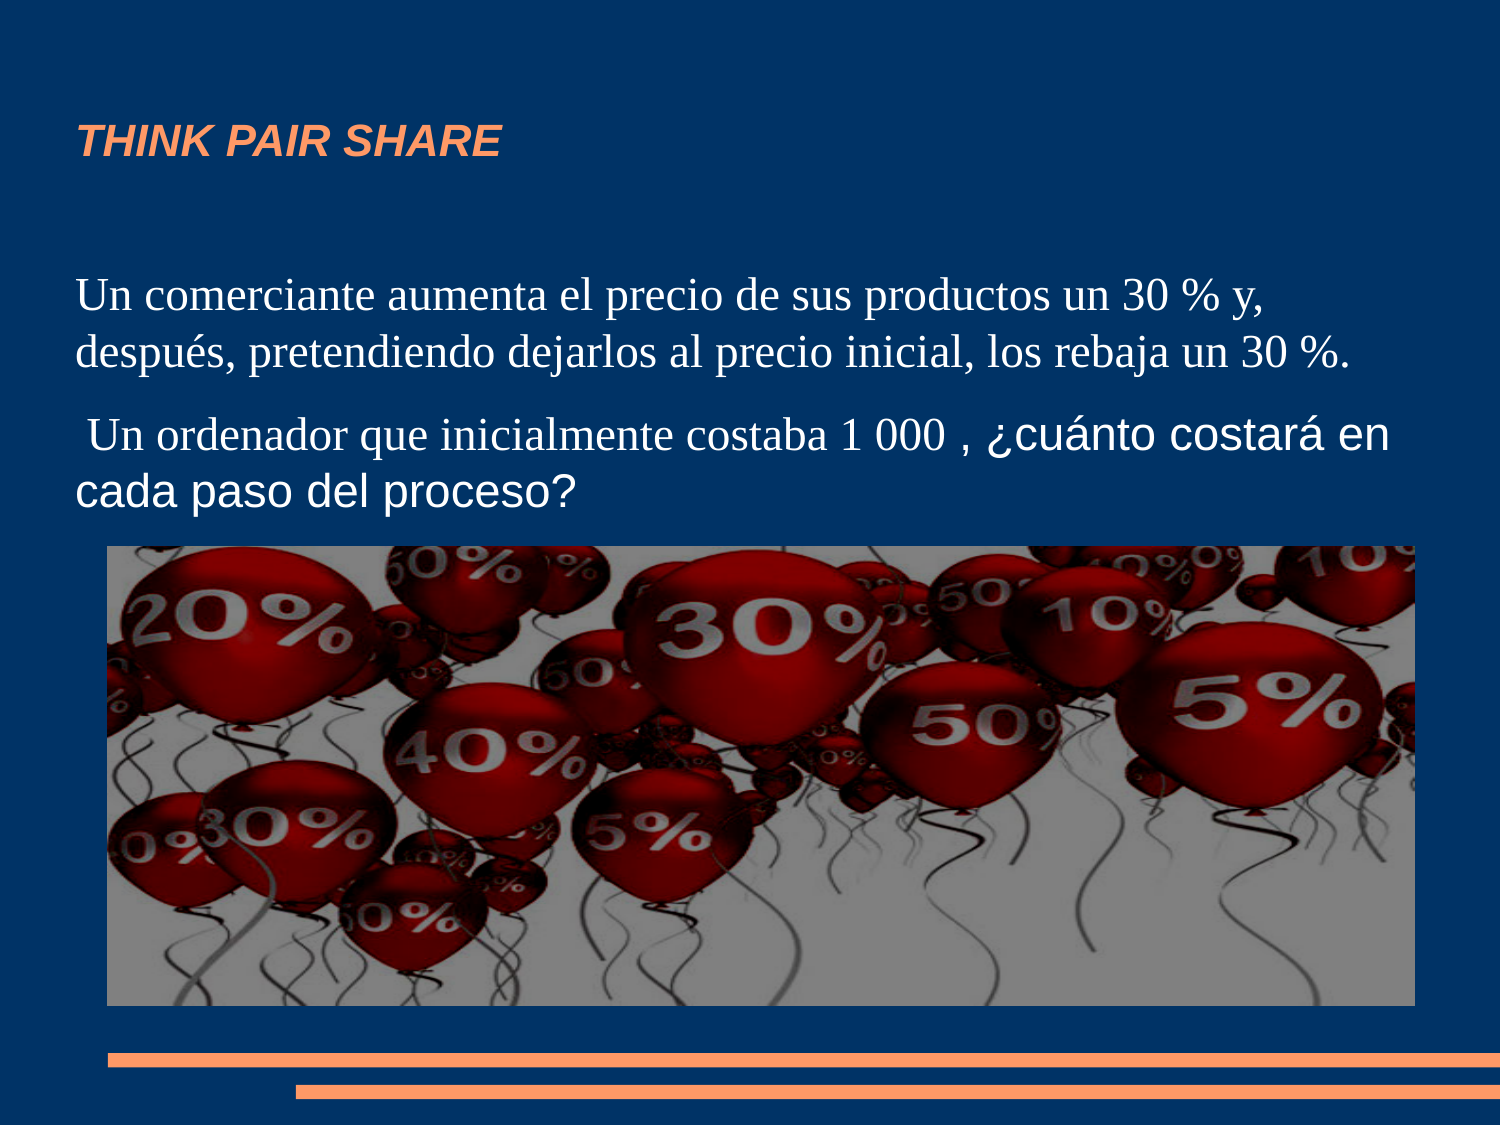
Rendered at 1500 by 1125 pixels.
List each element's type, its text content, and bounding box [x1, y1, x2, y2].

title THINK PAIR SHARE [75, 44, 1425, 233]
list Un comerciante aumenta el precio de sus productos un 30 % y, después, pretendiendo dejarlos al precio inicial, los rebaja un 30 %. Un ordenador que inicialmente costaba 1 000 , ¿cuánto costará en cada paso del proceso? [75, 263, 1425, 1006]
picture [107, 546, 1415, 1006]
